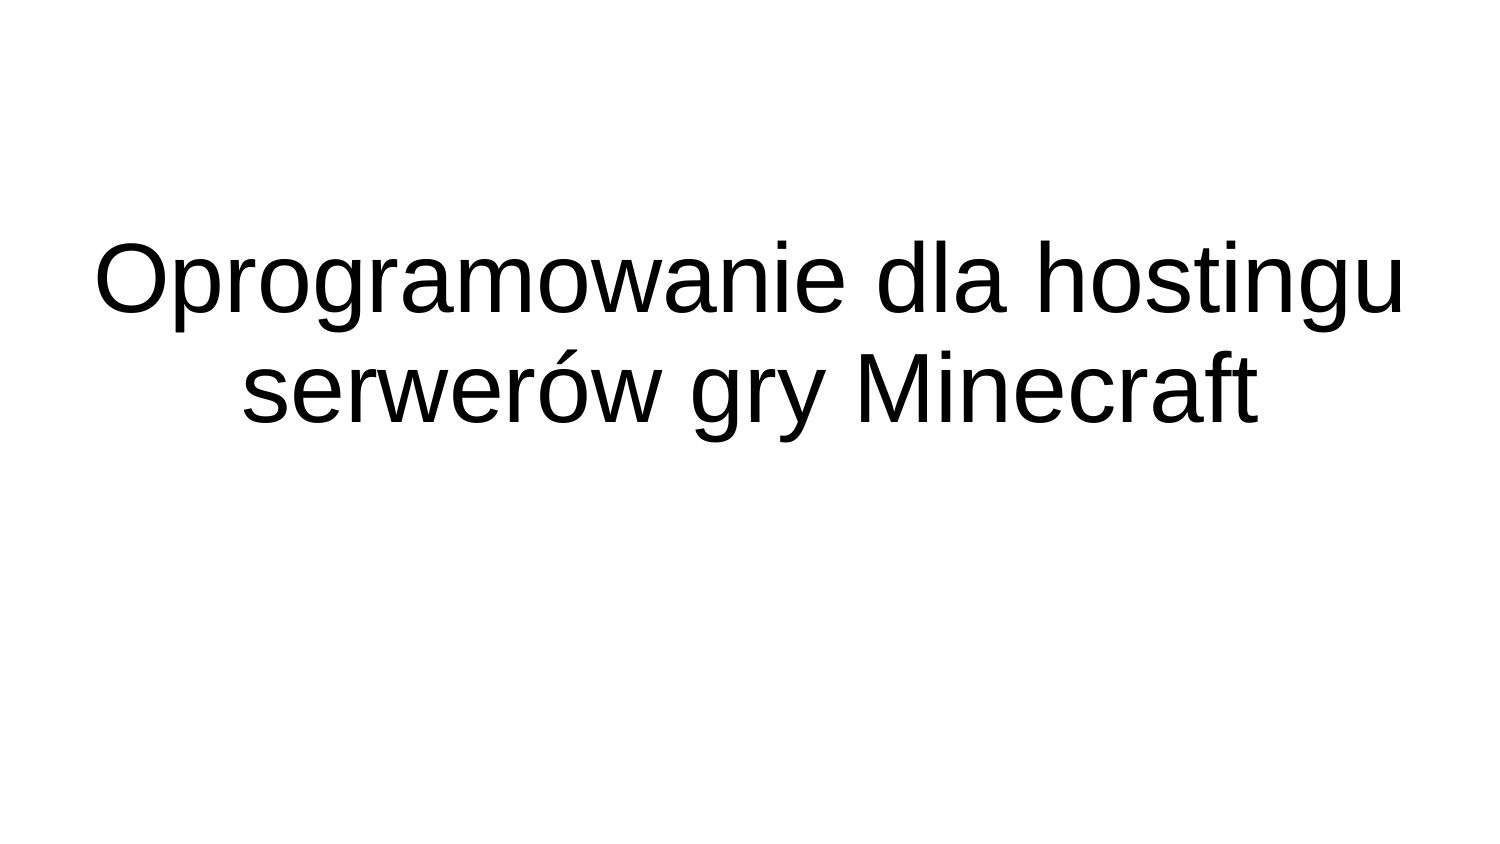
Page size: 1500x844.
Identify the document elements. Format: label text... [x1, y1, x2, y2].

title Oprogramowanie dla hostingu serwerów gry Minecraft [51, 122, 1449, 459]
